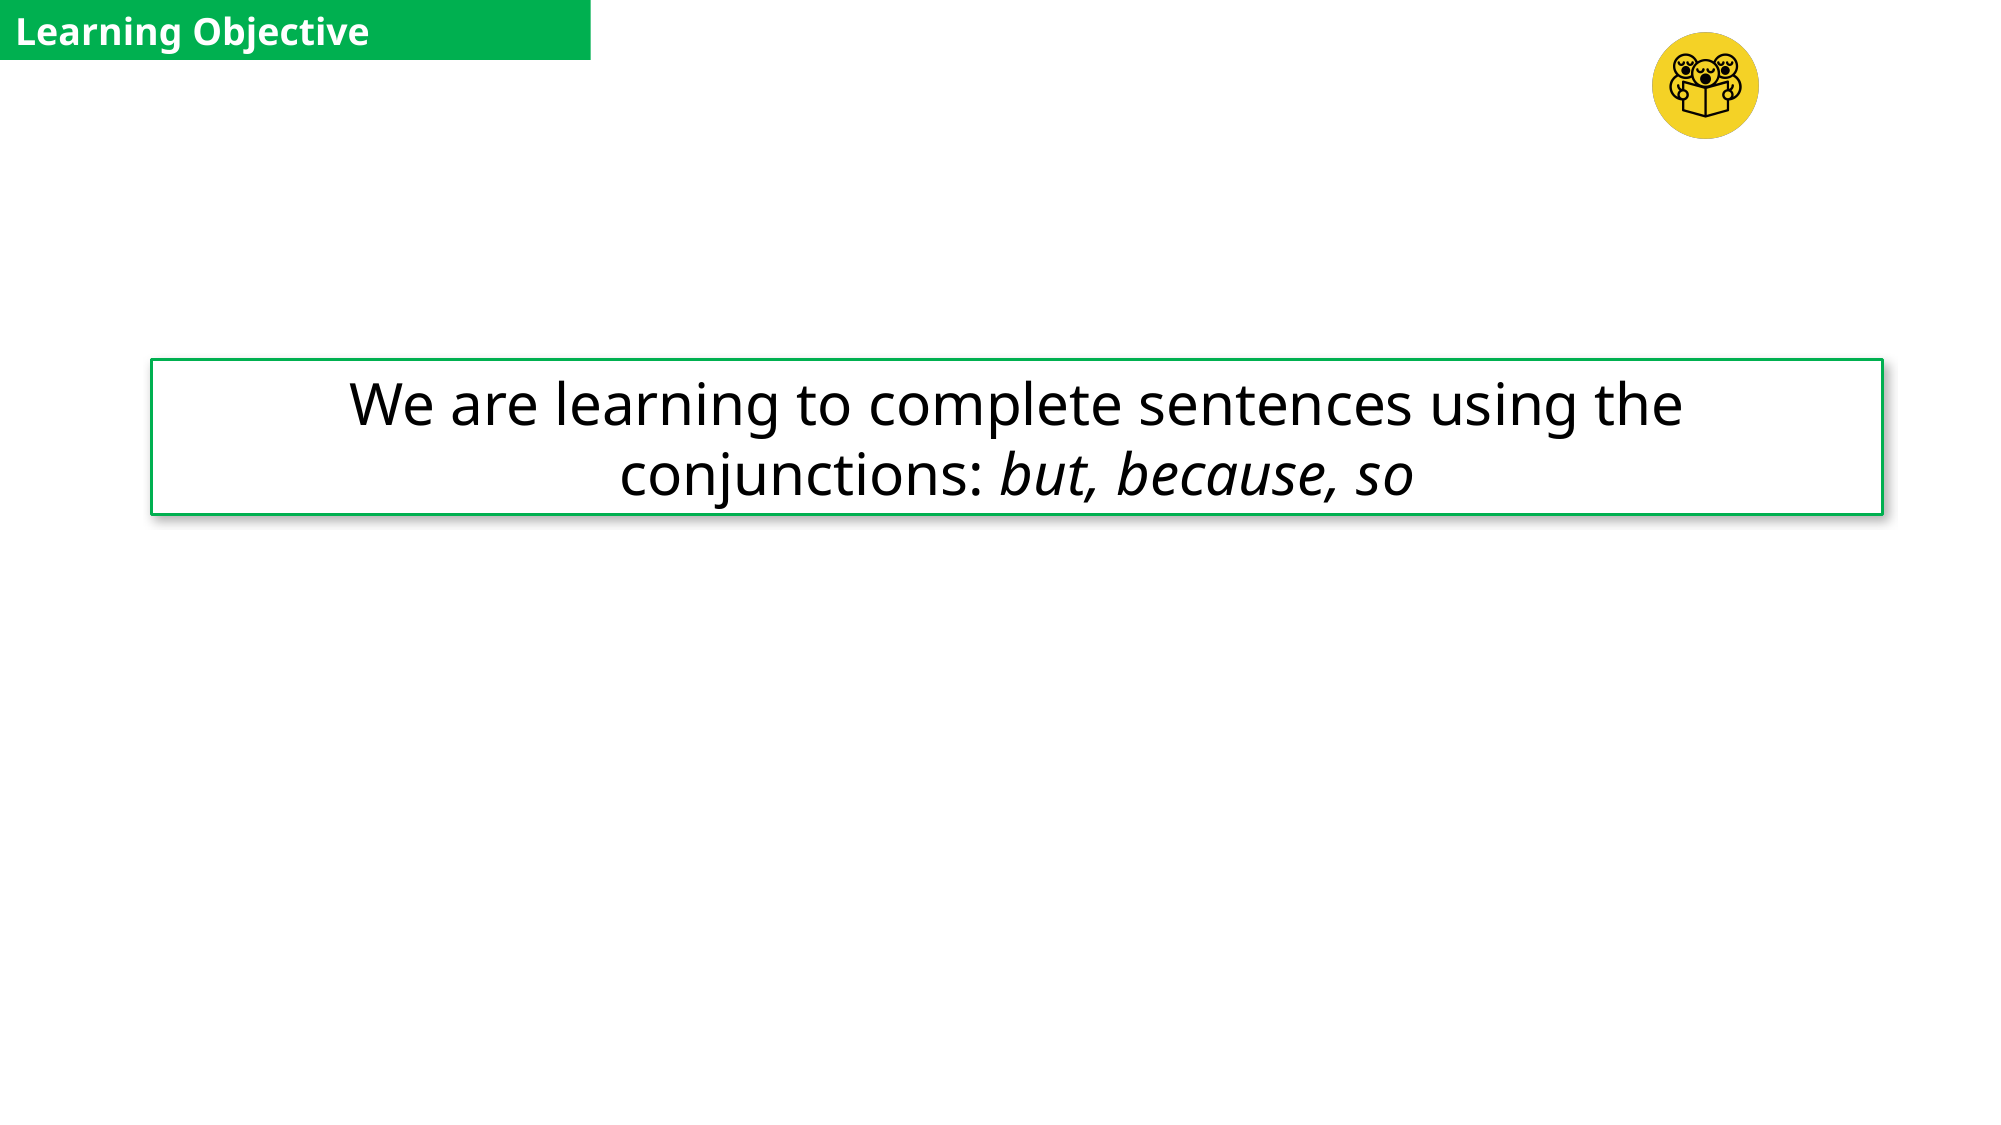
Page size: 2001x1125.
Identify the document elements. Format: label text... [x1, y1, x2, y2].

text_box We are learning to complete sentences using the conjunctions: but, because, so [151, 359, 1883, 515]
text_box Learning Objective [0, 0, 591, 60]
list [1650, 29, 1762, 141]
